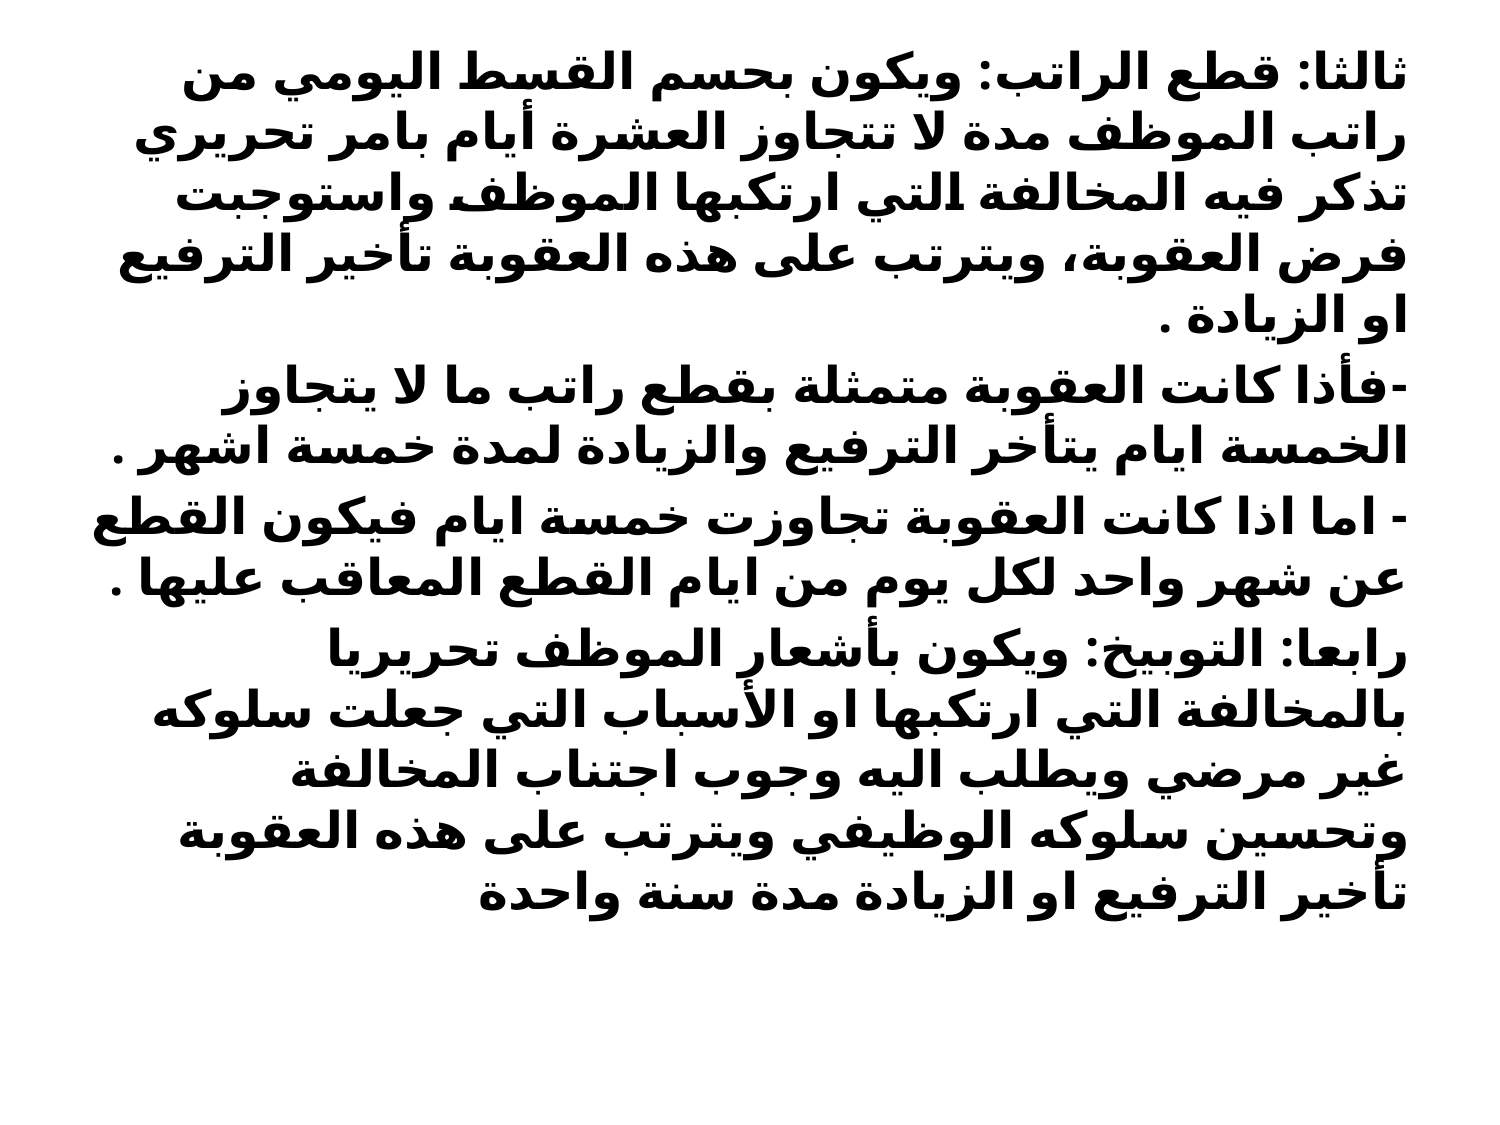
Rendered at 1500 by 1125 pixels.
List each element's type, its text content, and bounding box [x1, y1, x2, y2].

list ثالثا: قطع الراتب: ويكون بحسم القسط اليومي من راتب الموظف مدة لا تتجاوز العشرة أيام بامر تحريري تذكر فيه المخالفة التي ارتكبها الموظف واستوجبت فرض العقوبة، ويترتب على هذه العقوبة تأخير الترفيع او الزيادة . -فأذا كانت العقوبة متمثلة بقطع راتب ما لا يتجاوز الخمسة ايام يتأخر الترفيع والزيادة لمدة خمسة اشهر . - اما اذا كانت العقوبة تجاوزت خمسة ايام فيكون القطع عن شهر واحد لكل يوم من ايام القطع المعاقب عليها . رابعا: التوبيخ: ويكون بأشعار الموظف تحريريا بالمخالفة التي ارتكبها او الأسباب التي جعلت سلوكه غير مرضي ويطلب اليه وجوب اجتناب المخالفة وتحسين سلوكه الوظيفي ويترتب على هذه العقوبة تأخير الترفيع او الزيادة مدة سنة واحدة [75, 30, 1425, 1005]
